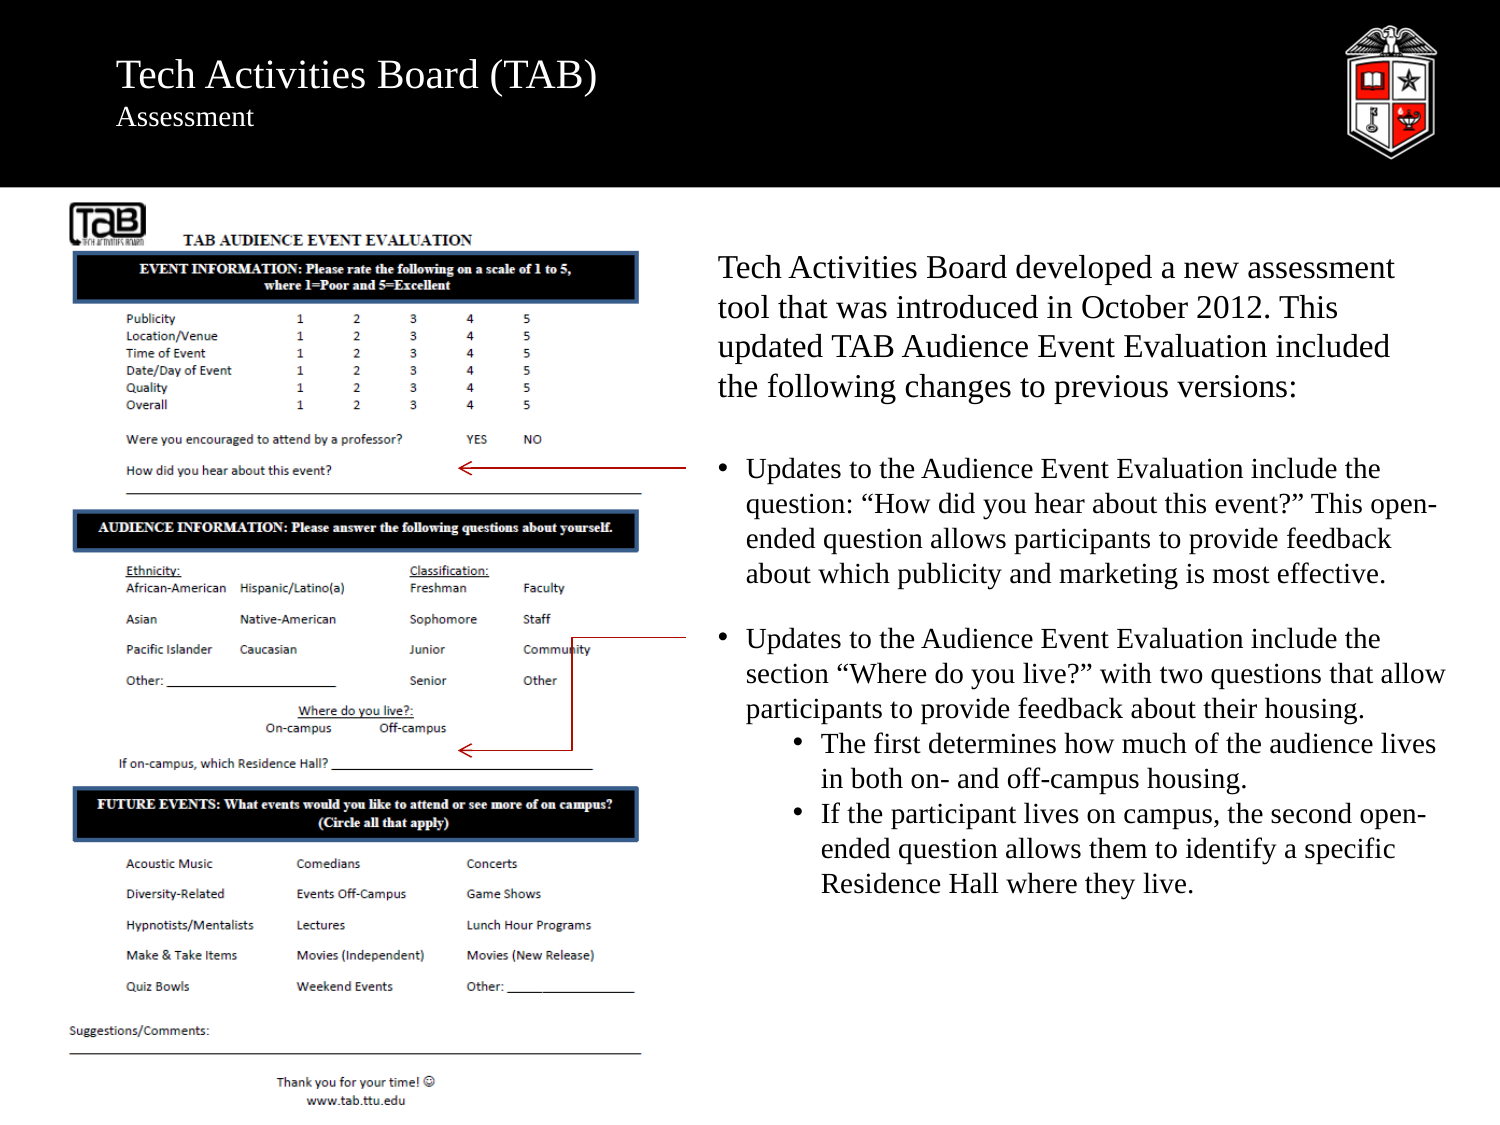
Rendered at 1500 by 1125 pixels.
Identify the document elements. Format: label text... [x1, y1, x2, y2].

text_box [457, 637, 687, 751]
text_box Updates to the Audience Event Evaluation include the section “Where do you live?” with two questions that allow participants to provide feedback about their housing. The first determines how much of the audience lives in both on- and off-campus housing. If the participant lives on campus, the second open-ended question allows them to identify a specific Residence Hall where they live. [703, 611, 1474, 764]
text_box Tech Activities Board developed a new assessment tool that was introduced in October 2012. This updated TAB Audience Event Evaluation included the following changes to previous versions: [703, 237, 1441, 412]
text_box Updates to the Audience Event Evaluation include the question: “How did you hear about this event?” This open-ended question allows participants to provide feedback about which publicity and marketing is most effective. [703, 442, 1474, 594]
picture [1308, 0, 1490, 187]
picture [61, 196, 669, 1119]
title Tech Activities Board (TAB) Assessment [100, 0, 1334, 184]
